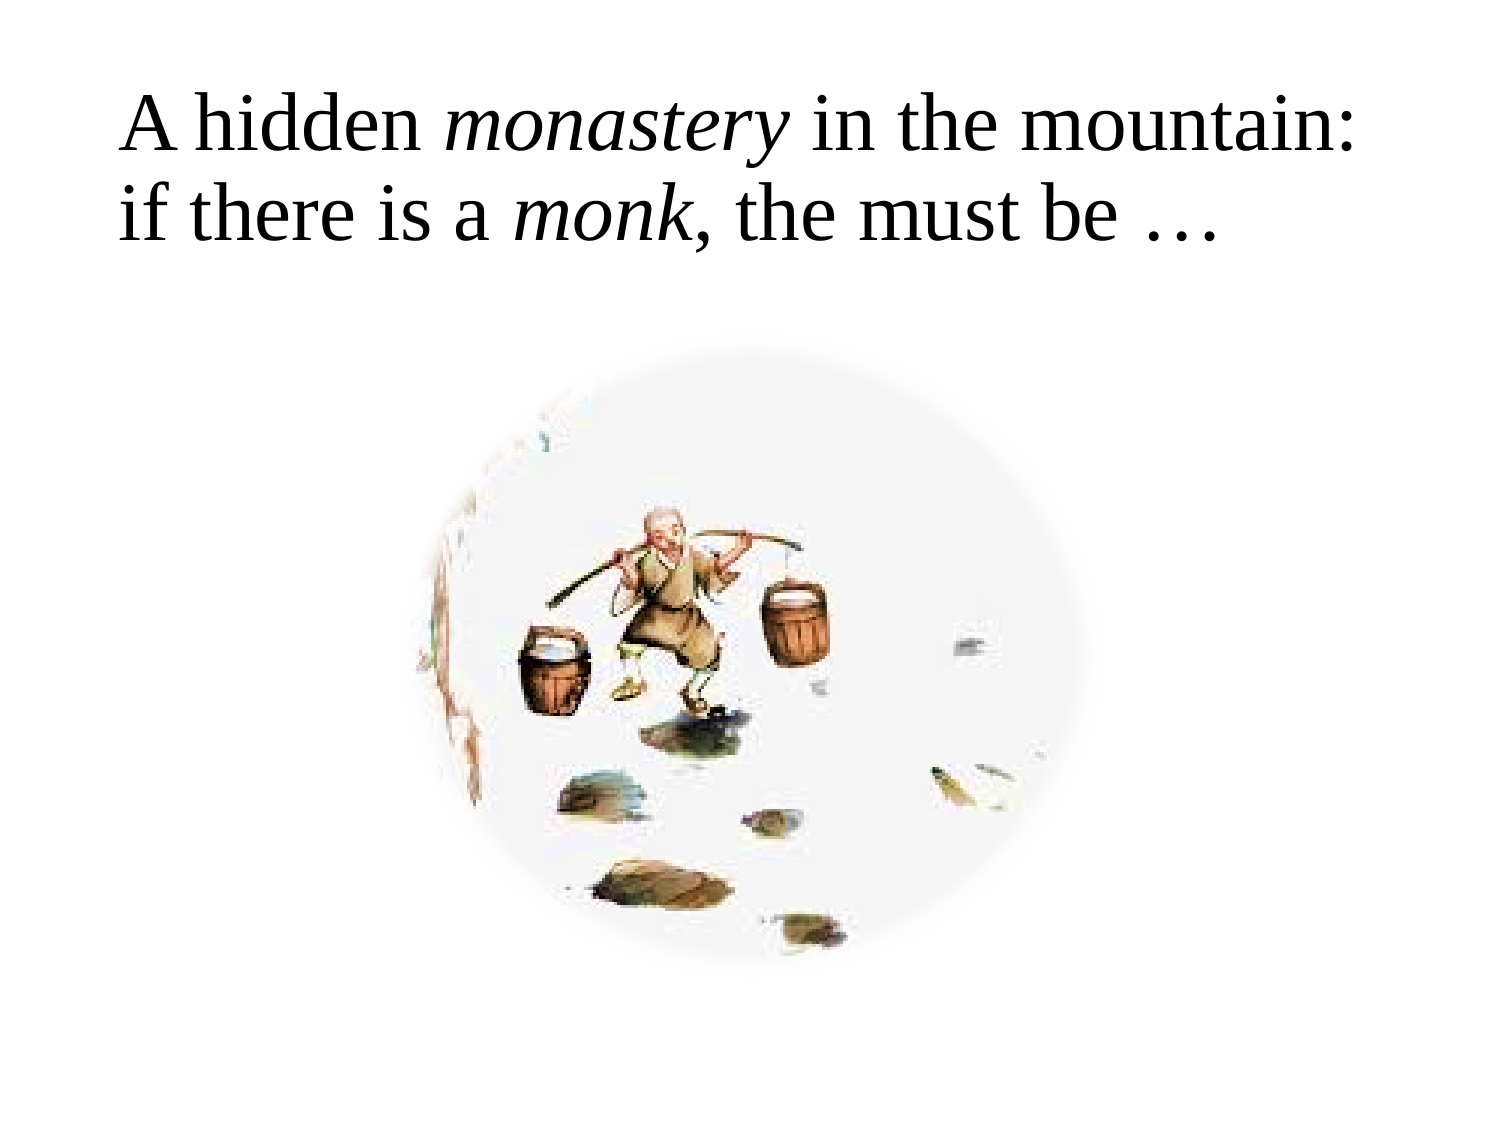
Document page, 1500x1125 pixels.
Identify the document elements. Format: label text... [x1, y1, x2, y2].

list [400, 331, 1103, 979]
title A hidden monastery in the mountain: if there is a monk, the must be … [103, 59, 1397, 278]
